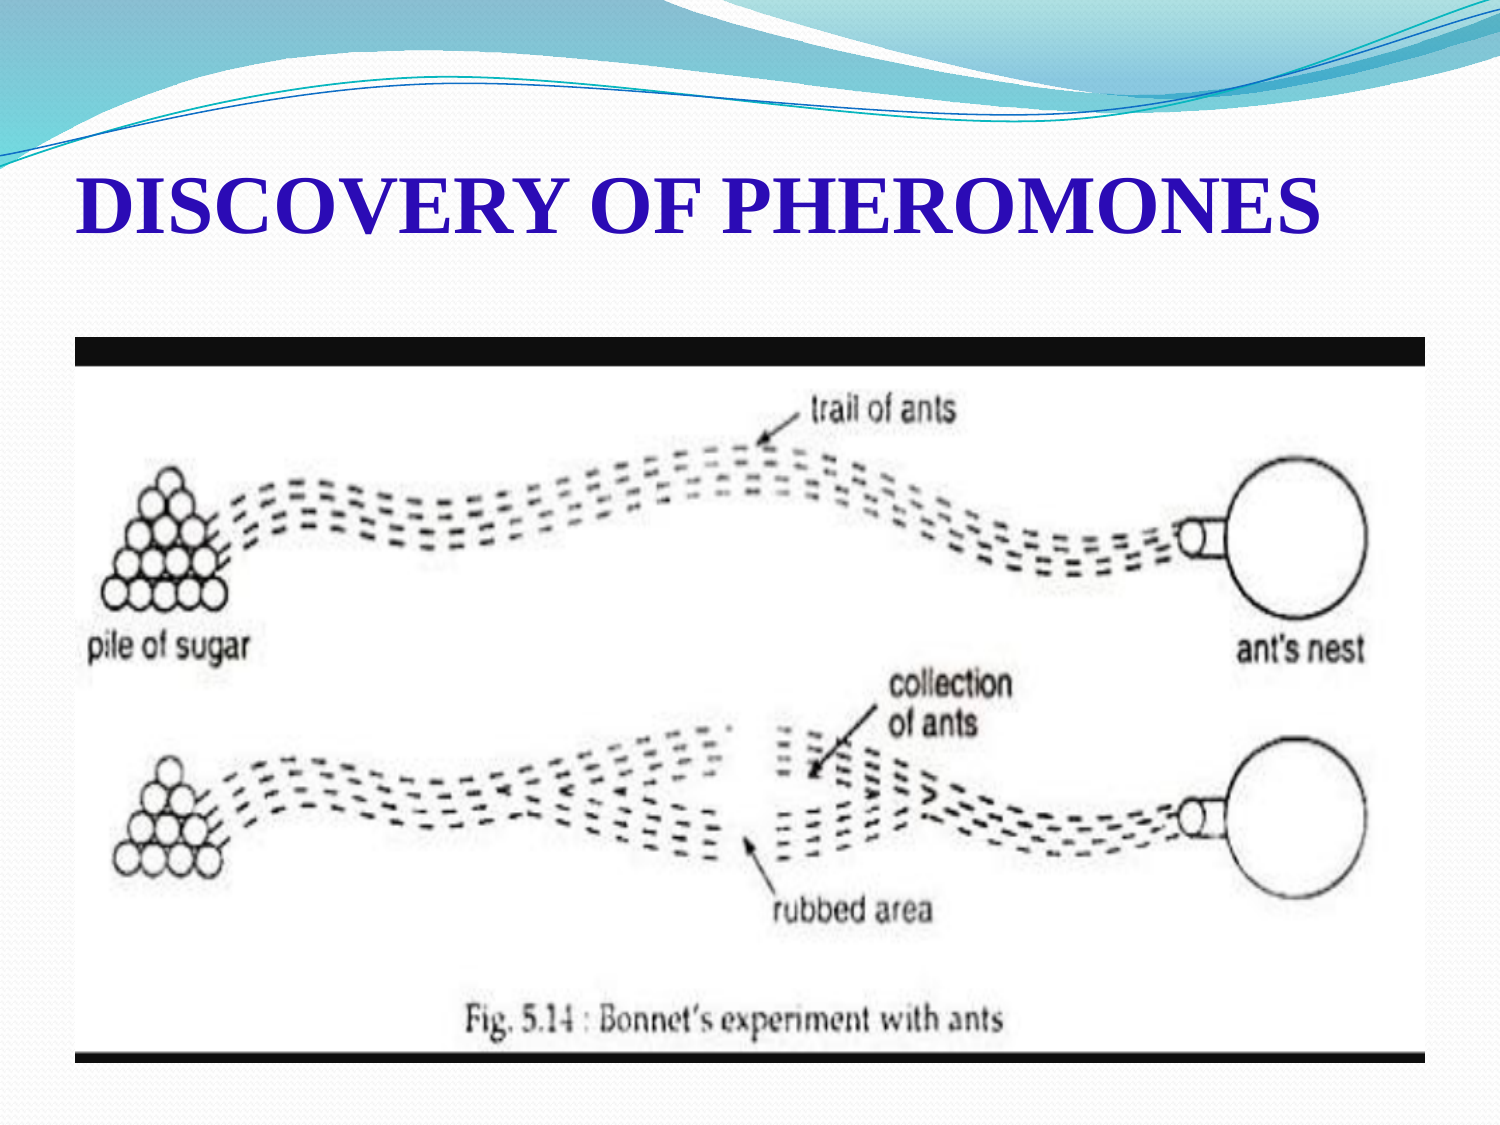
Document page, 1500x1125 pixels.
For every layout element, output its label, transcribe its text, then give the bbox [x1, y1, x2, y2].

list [74, 337, 1426, 1063]
title DISCOVERY OF PHEROMONES [75, 115, 1425, 250]
